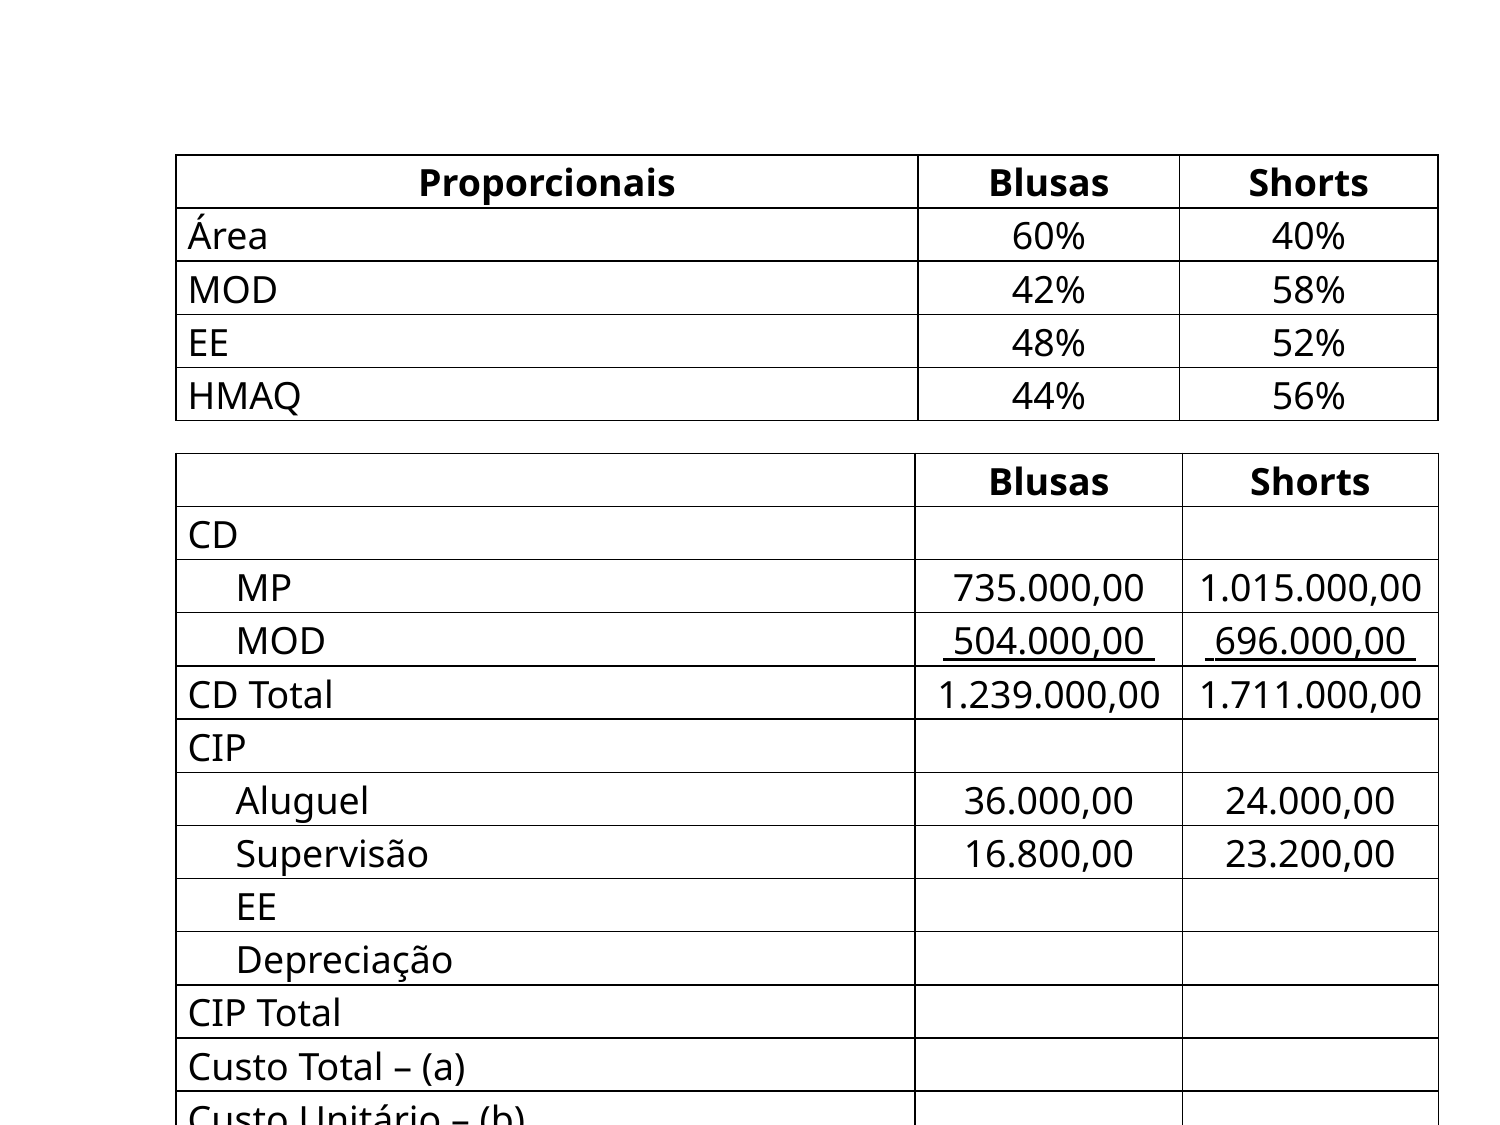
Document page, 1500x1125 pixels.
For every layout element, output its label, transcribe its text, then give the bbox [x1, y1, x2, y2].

table_header Blusas [919, 156, 1179, 207]
table_cell MOD [177, 262, 917, 314]
table_cell [916, 879, 1182, 931]
table_cell 40% [1180, 209, 1437, 260]
table_cell 48% [919, 315, 1179, 367]
table_cell 1.239.000,00 [916, 667, 1182, 718]
table_cell 56% [1180, 368, 1437, 420]
table_cell 16.800,00 [916, 826, 1182, 878]
table_cell [1183, 720, 1438, 772]
table_cell [916, 932, 1182, 984]
table_cell CIP [177, 720, 914, 772]
table_cell [1183, 507, 1438, 559]
table_cell Supervisão [177, 826, 914, 878]
table_cell MP [177, 560, 914, 612]
table_cell 735.000,00 [916, 560, 1182, 612]
table_cell 1.015.000,00 [1183, 560, 1438, 612]
table_cell [1183, 1092, 1438, 1125]
table_cell 24.000,00 [1183, 773, 1438, 825]
table_cell [1183, 986, 1438, 1037]
table_cell Custo Total – (a) [177, 1039, 914, 1090]
table_cell EE [177, 315, 917, 367]
table_cell Depreciação [177, 932, 914, 984]
table_cell [916, 507, 1182, 559]
table_cell [1183, 879, 1438, 931]
table_cell [1183, 932, 1438, 984]
table_cell CD Total [177, 667, 914, 718]
table_cell 36.000,00 [916, 773, 1182, 825]
table_cell 23.200,00 [1183, 826, 1438, 878]
table_cell 58% [1180, 262, 1437, 314]
table_cell HMAQ [177, 368, 917, 420]
table_header Shorts [1183, 454, 1438, 506]
table_cell 52% [1180, 315, 1437, 367]
table_cell CIP Total [177, 986, 914, 1037]
table_cell EE [177, 879, 914, 931]
table_cell CD [177, 507, 914, 559]
table_cell MOD [177, 613, 914, 665]
table_cell 60% [919, 209, 1179, 260]
table_cell Área [177, 209, 917, 260]
table_header Proporcionais [177, 156, 917, 207]
table_cell [916, 720, 1182, 772]
table_cell [916, 1039, 1182, 1090]
table_cell 44% [919, 368, 1179, 420]
table_cell Custo Unitário – (b) [177, 1092, 914, 1125]
table_cell 504.000,00 [916, 613, 1182, 665]
table_cell 696.000,00 [1183, 613, 1438, 665]
table_cell 42% [919, 262, 1179, 314]
table_cell [1183, 1039, 1438, 1090]
table_cell [916, 1092, 1182, 1125]
table_cell Aluguel [177, 773, 914, 825]
table_header [177, 454, 914, 506]
table_header Blusas [916, 454, 1182, 506]
table_cell [916, 986, 1182, 1037]
table_cell 1.711.000,00 [1183, 667, 1438, 718]
table_header Shorts [1180, 156, 1437, 207]
